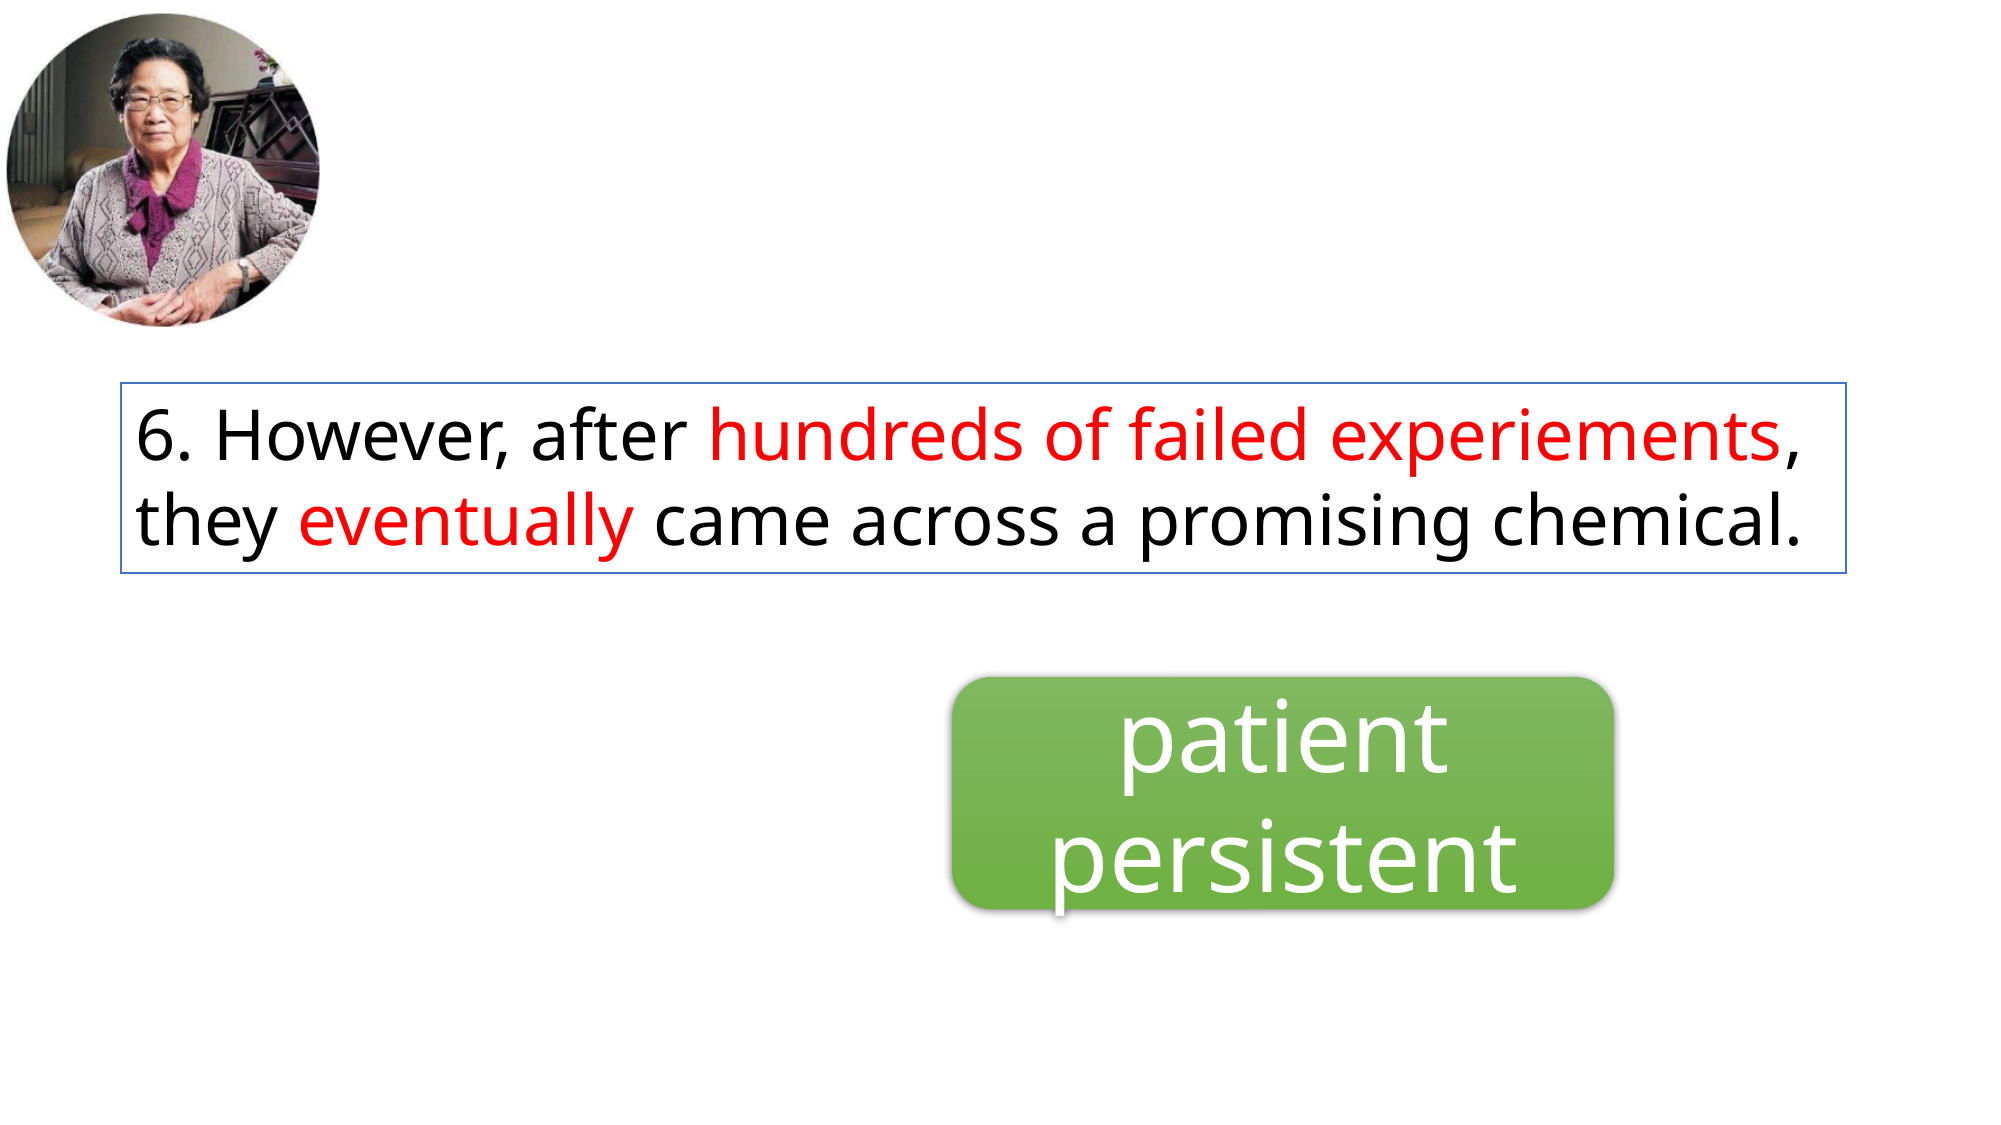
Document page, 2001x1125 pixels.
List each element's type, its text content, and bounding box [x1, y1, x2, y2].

list 6. However, after hundreds of failed experiements, they eventually came across a promising chemical. [120, 382, 1847, 574]
text_box patient persistent [952, 676, 1614, 909]
picture [0, 0, 324, 330]
